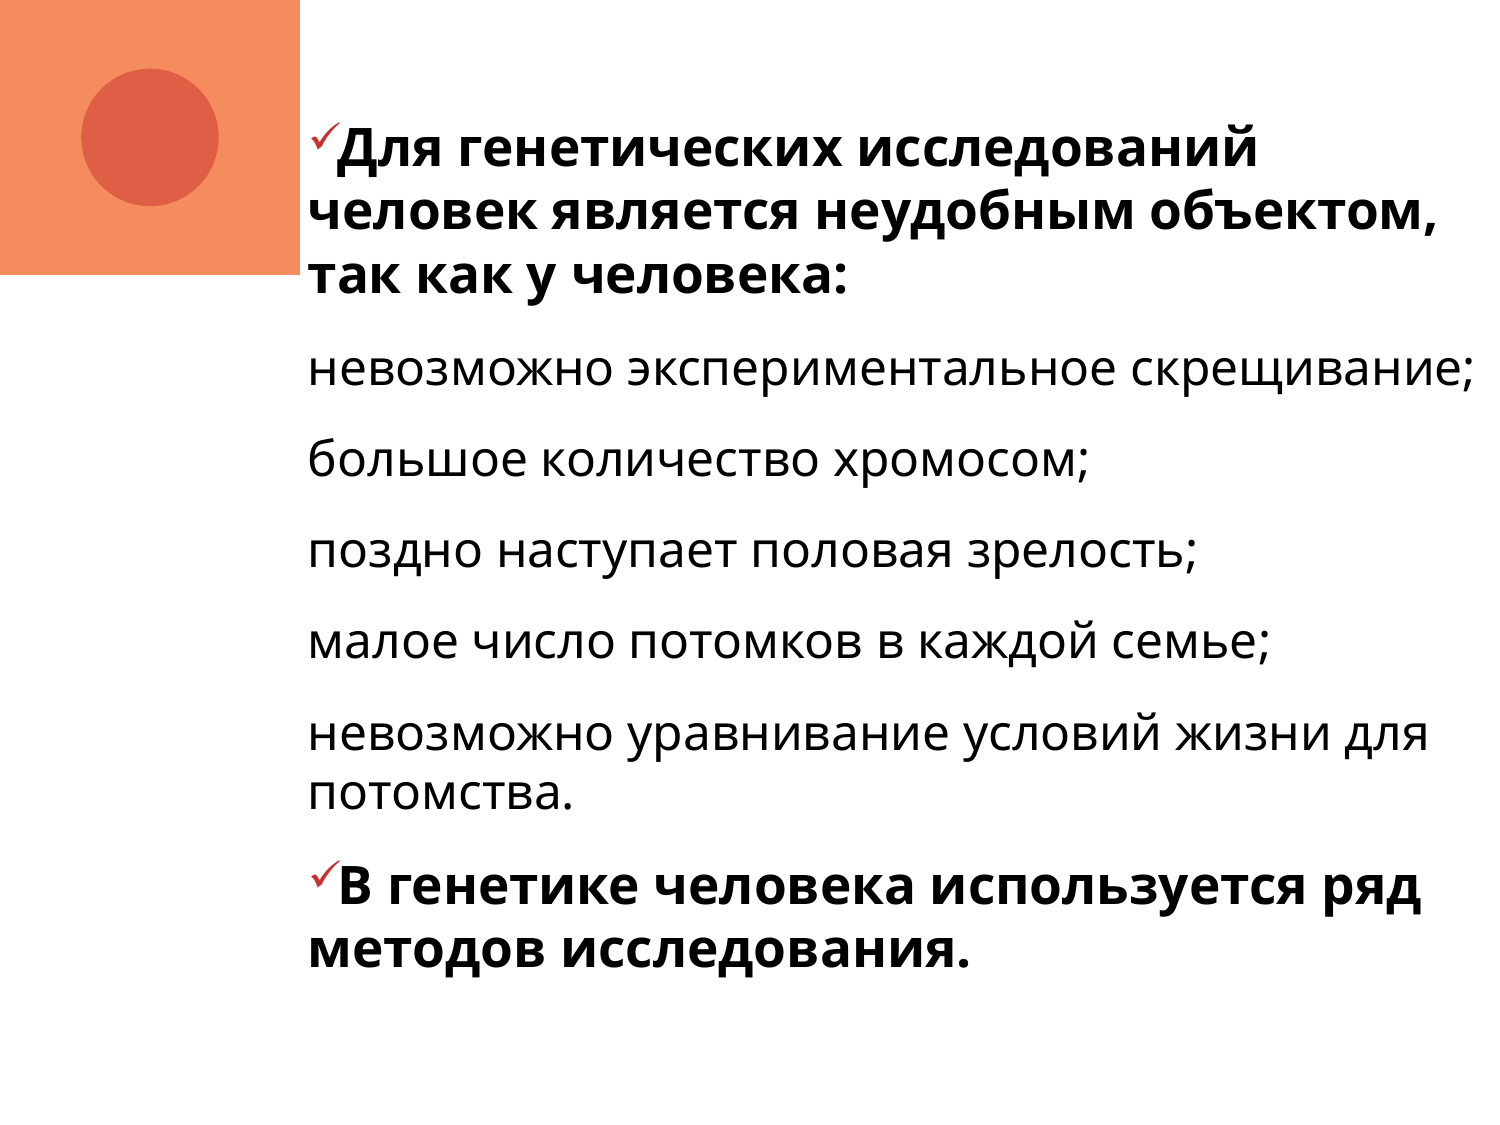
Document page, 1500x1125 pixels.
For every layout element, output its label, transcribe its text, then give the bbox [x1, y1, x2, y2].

list Для генетических исследований человек является неудобным объектом, так как у человека: невозможно экспериментальное скрещивание; большое количество хромосом; поздно наступает половая зрелость; малое число потомков в каждой семье; невозможно уравнивание условий жизни для потомства. В генетике человека используется ряд методов исследования. [292, 105, 1500, 1055]
